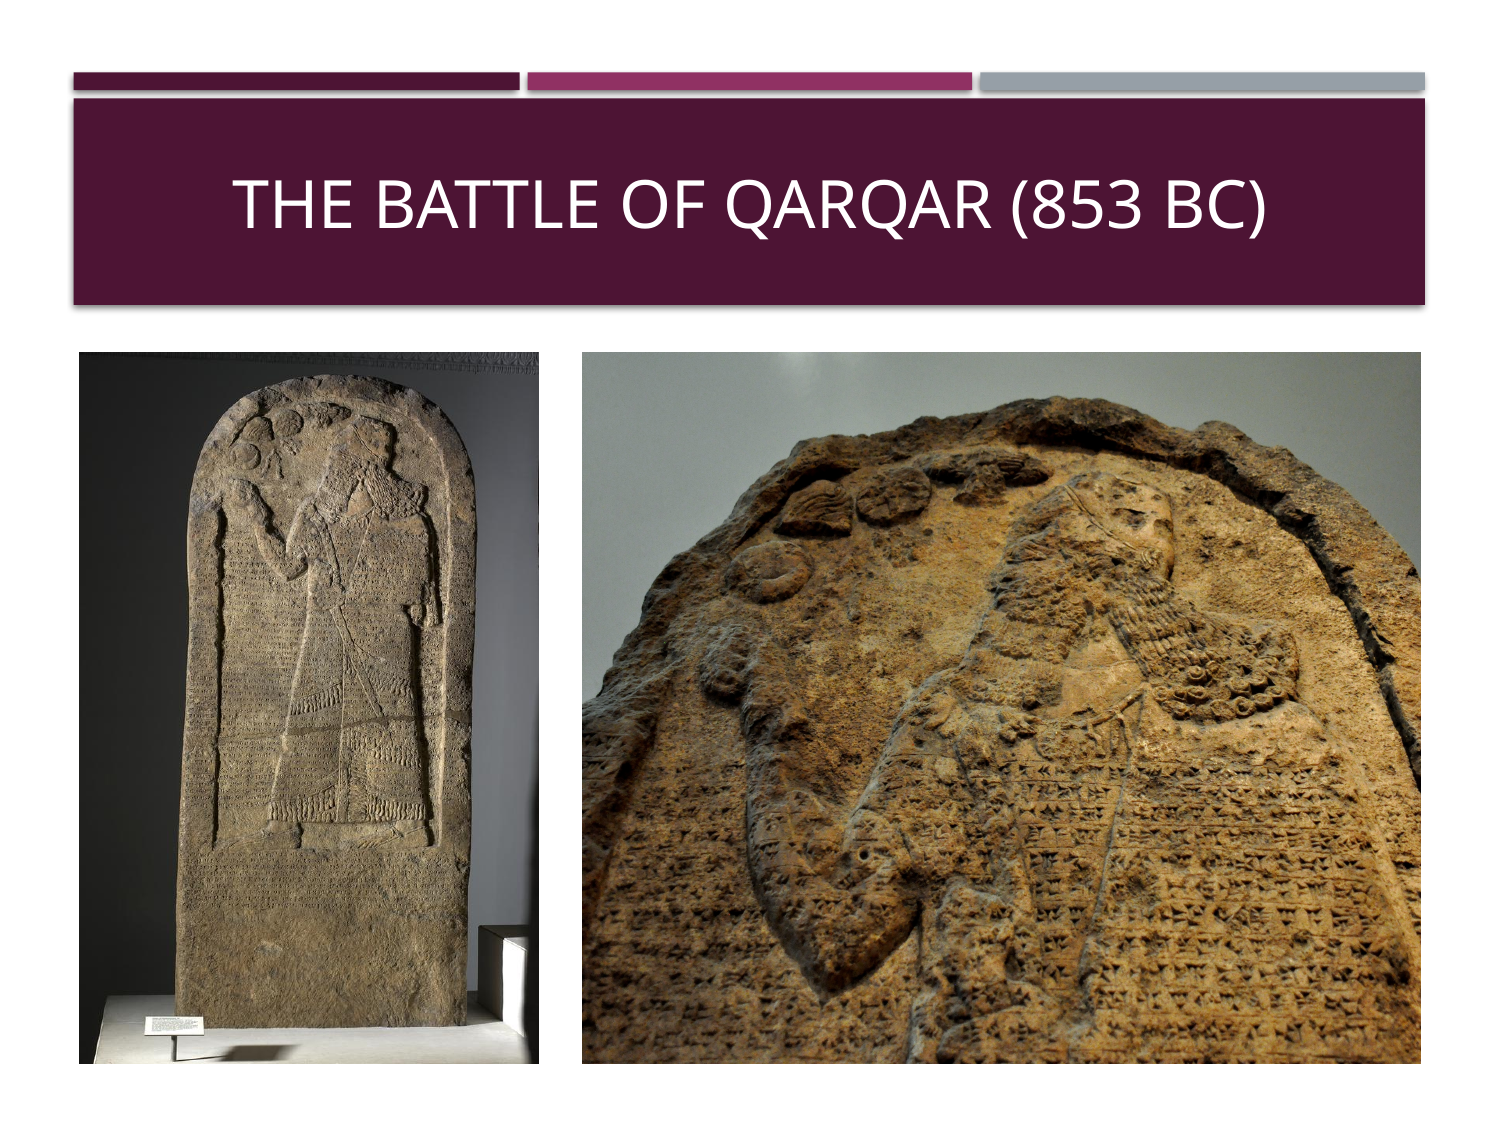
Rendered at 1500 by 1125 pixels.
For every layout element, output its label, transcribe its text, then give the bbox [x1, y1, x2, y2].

picture [581, 352, 1421, 1065]
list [79, 352, 540, 1065]
title The battle of qarqar (853 BC) [95, 112, 1406, 291]
